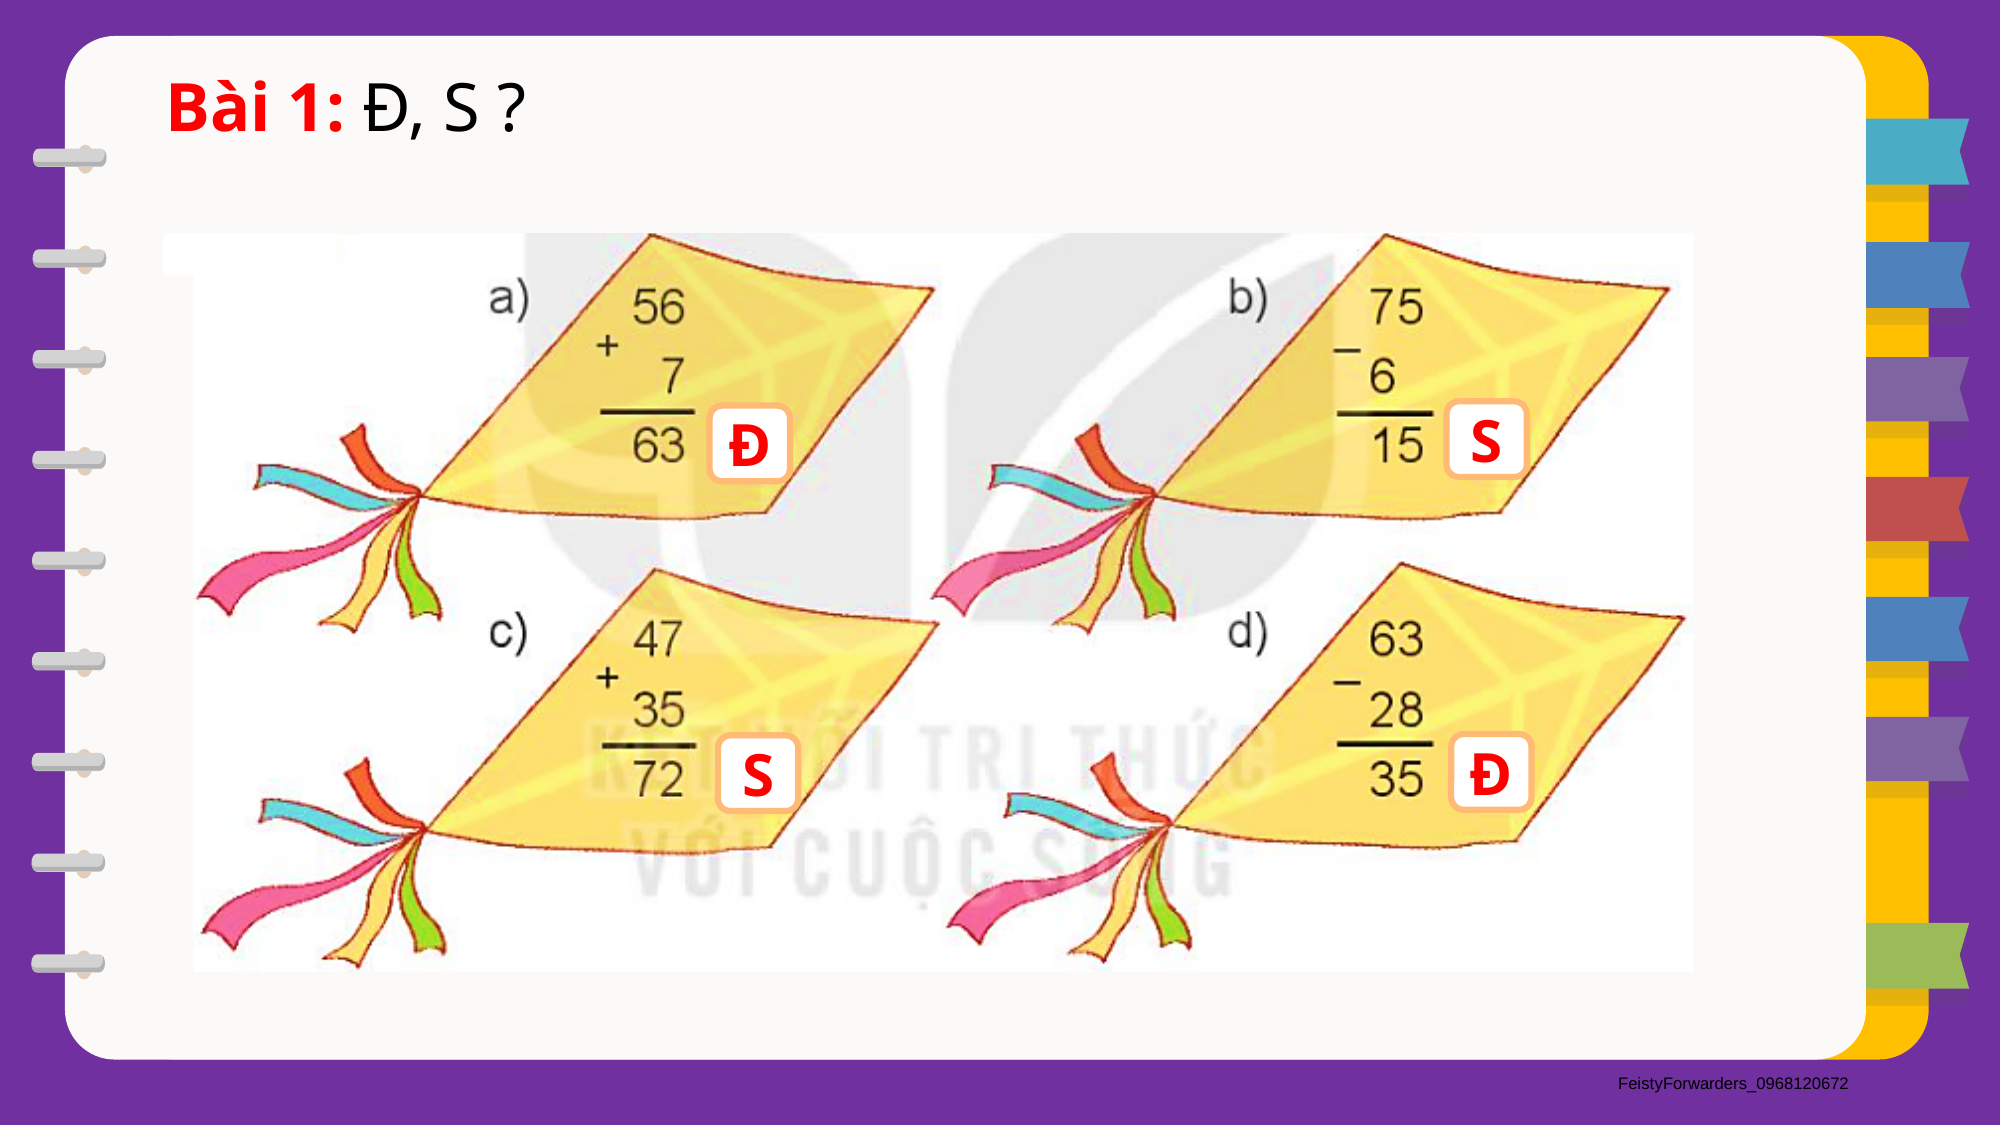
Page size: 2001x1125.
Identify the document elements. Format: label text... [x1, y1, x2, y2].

text_box Bài 1: Đ, S ? [150, 57, 584, 153]
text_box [162, 233, 1695, 972]
